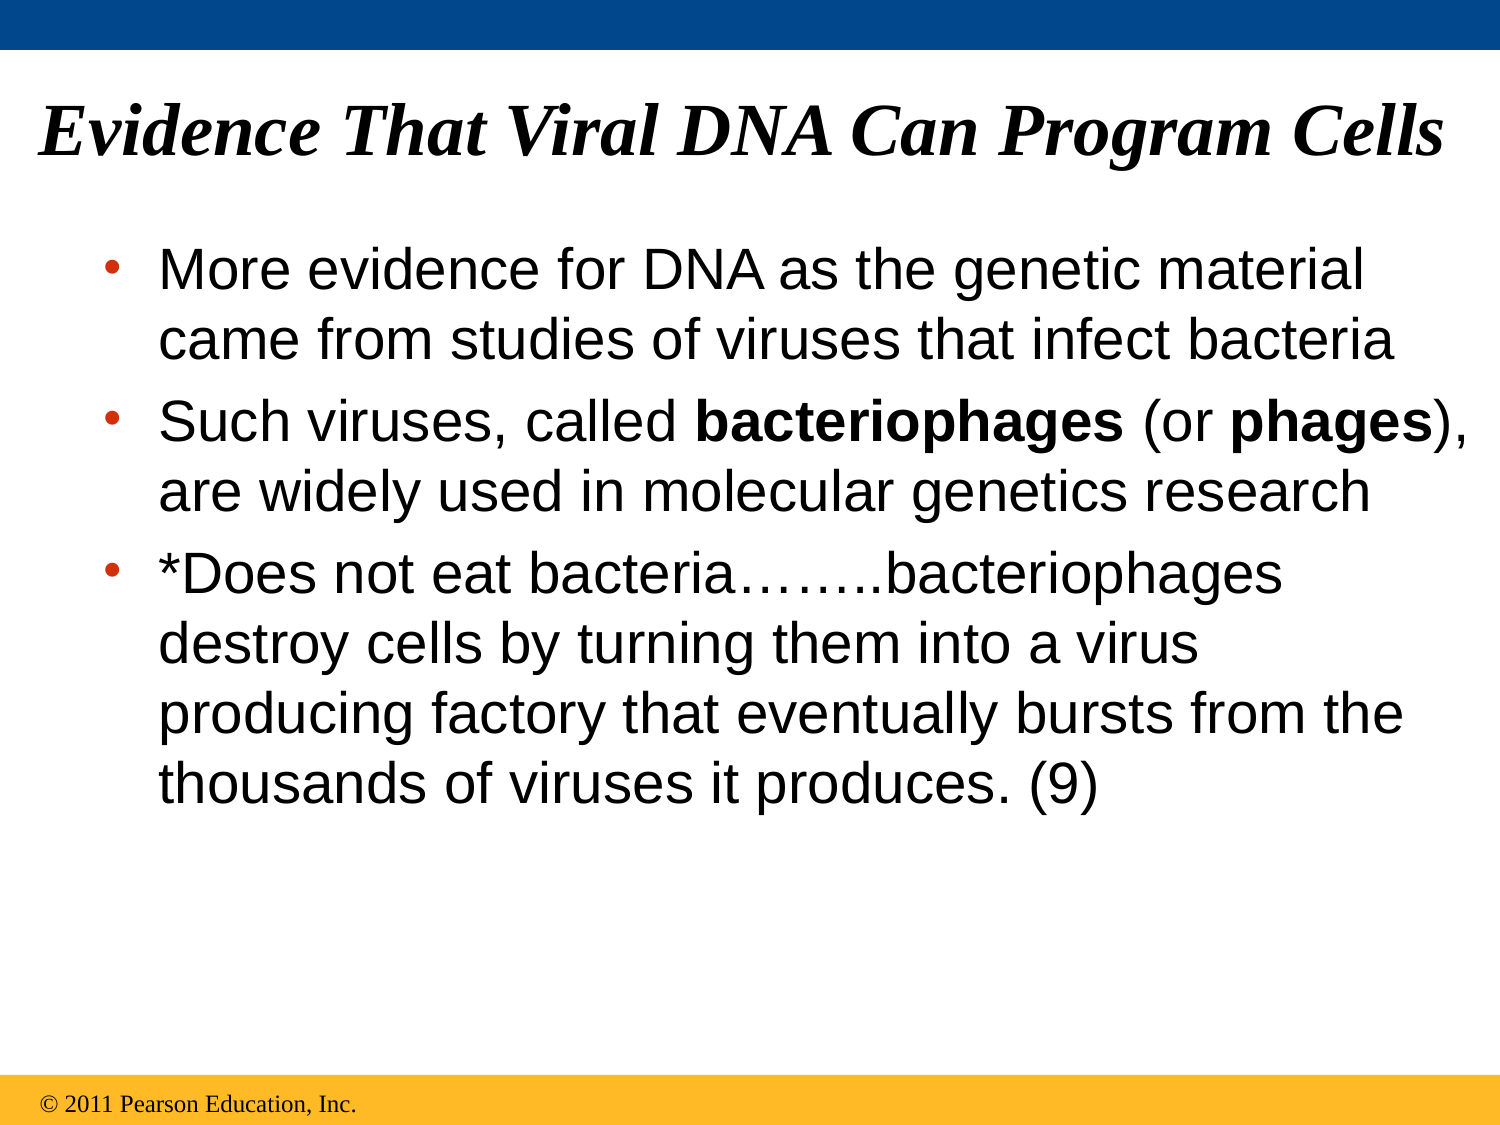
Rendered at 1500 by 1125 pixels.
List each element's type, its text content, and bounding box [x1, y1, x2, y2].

list More evidence for DNA as the genetic material came from studies of viruses that infect bacteria Such viruses, called bacteriophages (or phages), are widely used in molecular genetics research *Does not eat bacteria……..bacteriophages destroy cells by turning them into a virus producing factory that eventually bursts from the thousands of viruses it produces. (9) [87, 223, 1488, 878]
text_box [0, 1074, 1500, 1125]
text_box [0, 0, 1500, 50]
title Evidence That Viral DNA Can Program Cells [23, 83, 1494, 167]
